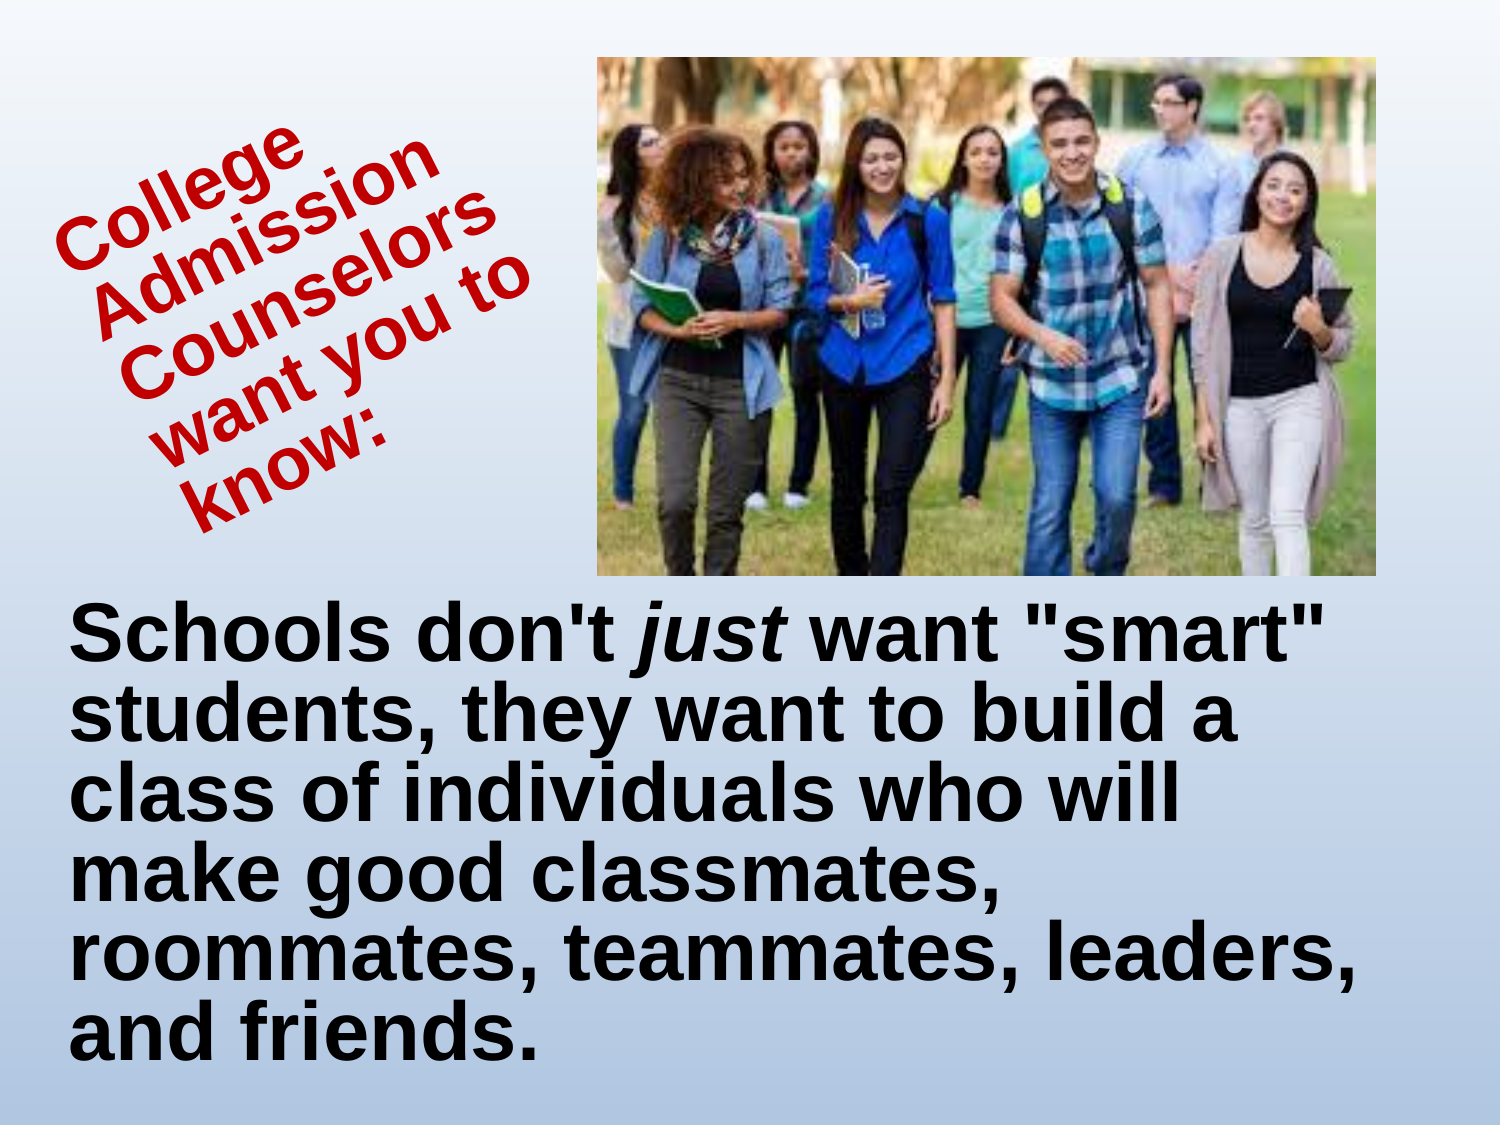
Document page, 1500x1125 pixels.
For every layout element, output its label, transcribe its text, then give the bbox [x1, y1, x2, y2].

text_box Schools don't just want "smart" students, they want to build a class of individuals who will make good classmates, roommates, teammates, leaders, and friends. [54, 589, 1418, 1085]
text_box College Admission Counselors want you to know: [26, 0, 616, 563]
picture [596, 57, 1376, 576]
